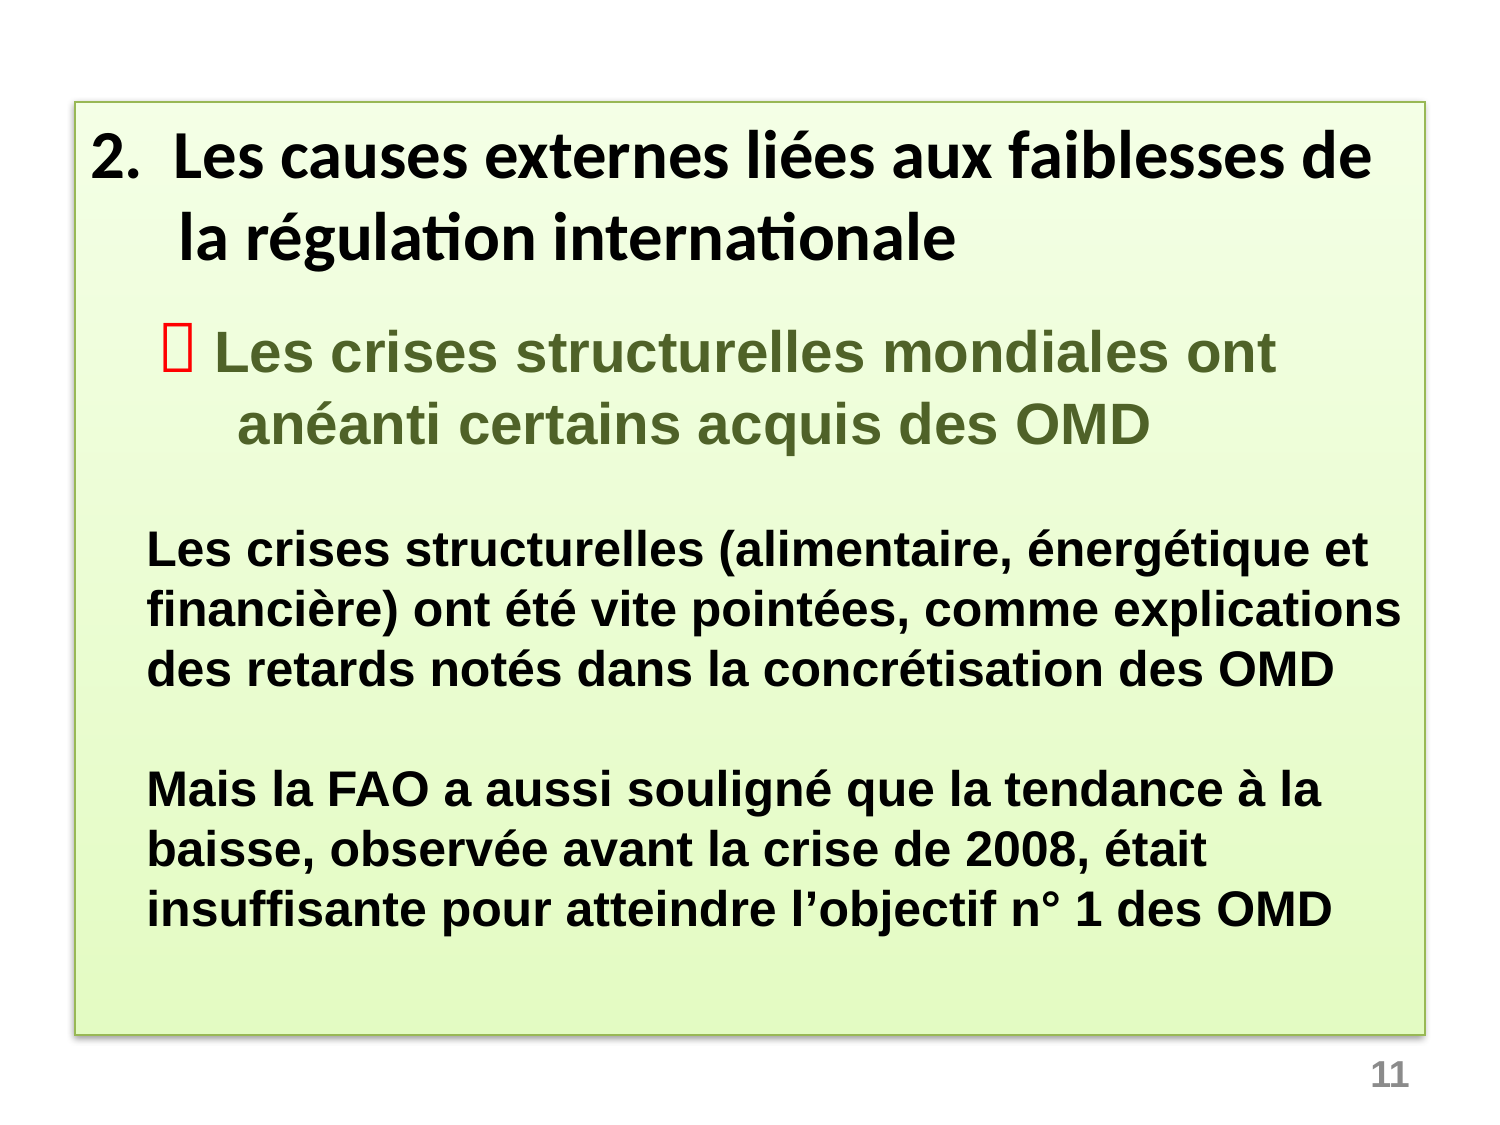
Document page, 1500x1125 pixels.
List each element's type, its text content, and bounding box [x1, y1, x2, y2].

list 2. Les causes externes liées aux faiblesses de la régulation internationale  Les crises structurelles mondiales ont anéanti certains acquis des OMD Les crises structurelles (alimentaire, énergétique et financière) ont été vite pointées, comme explications des retards notés dans la concrétisation des OMD Mais la FAO a aussi souligné que la tendance à la baisse, observée avant la crise de 2008, était insuffisante pour atteindre l’objectif n° 1 des OMD [74, 101, 1426, 1036]
slide_number 11 [1074, 1042, 1425, 1103]
